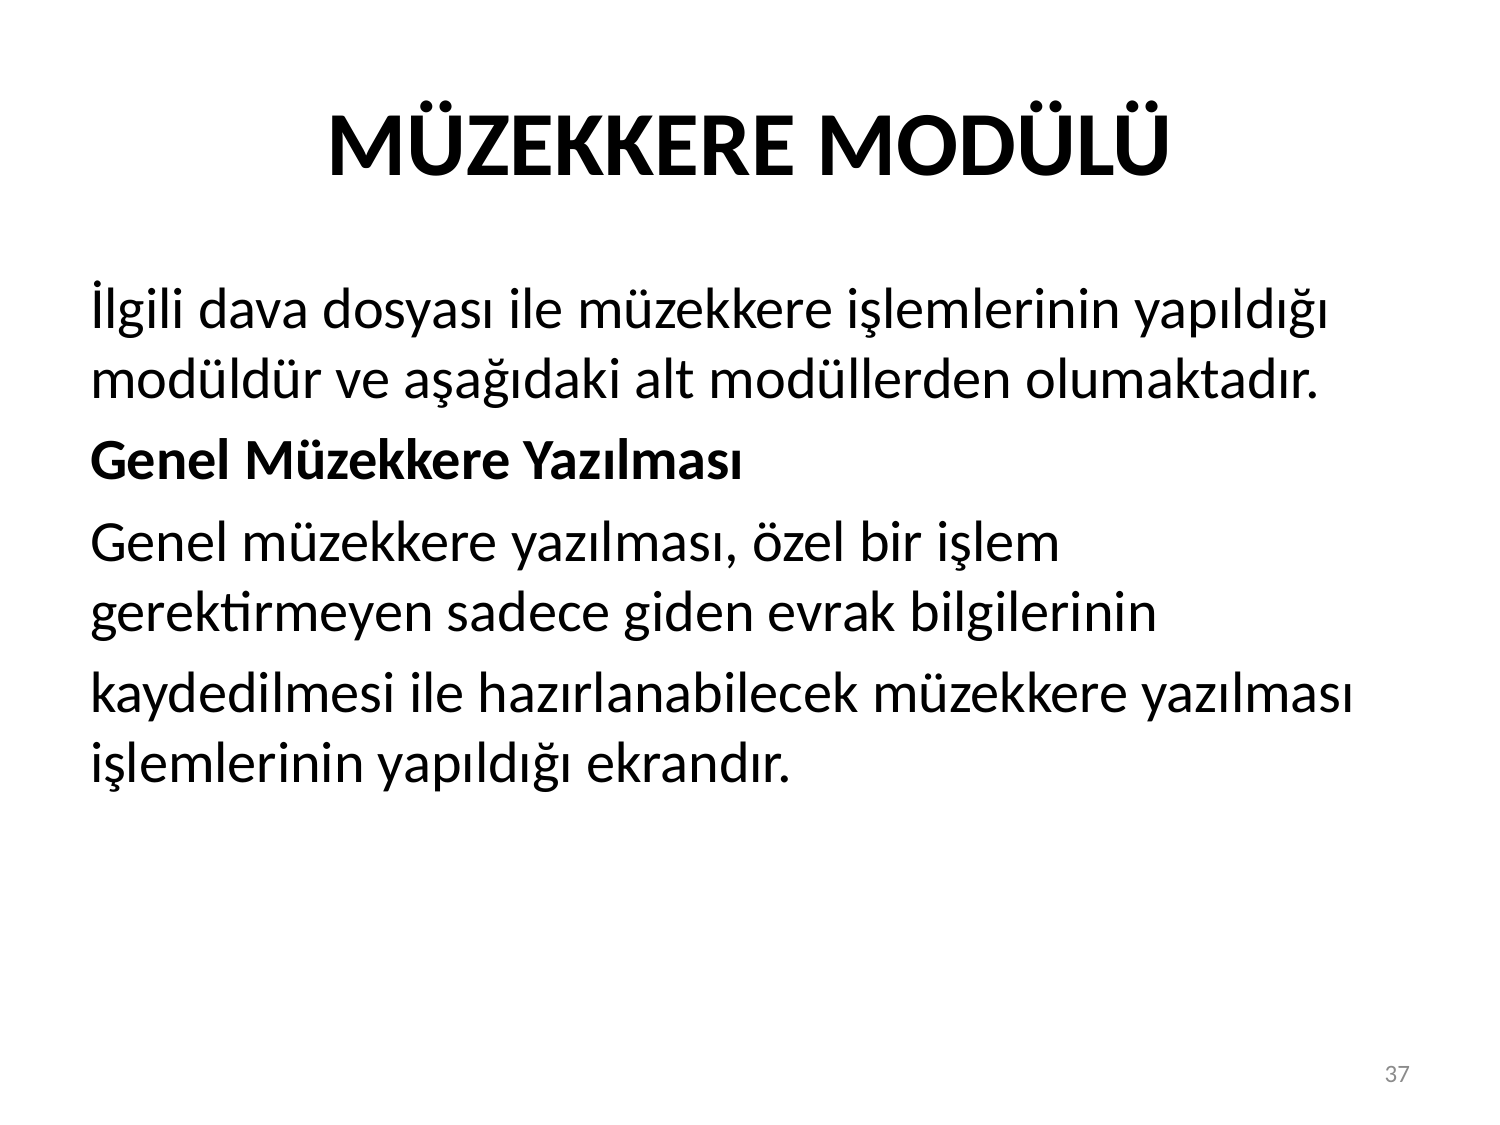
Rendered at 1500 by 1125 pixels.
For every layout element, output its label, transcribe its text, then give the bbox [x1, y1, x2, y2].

list İlgili dava dosyası ile müzekkere işlemlerinin yapıldığı modüldür ve aşağıdaki alt modüllerden olumaktadır. Genel Müzekkere Yazılması Genel müzekkere yazılması, özel bir işlem gerektirmeyen sadece giden evrak bilgilerinin kaydedilmesi ile hazırlanabilecek müzekkere yazılması işlemlerinin yapıldığı ekrandır. [75, 262, 1425, 1005]
title MÜZEKKERE MODÜLÜ [75, 45, 1425, 233]
slide_number 37 [1074, 1042, 1425, 1103]
